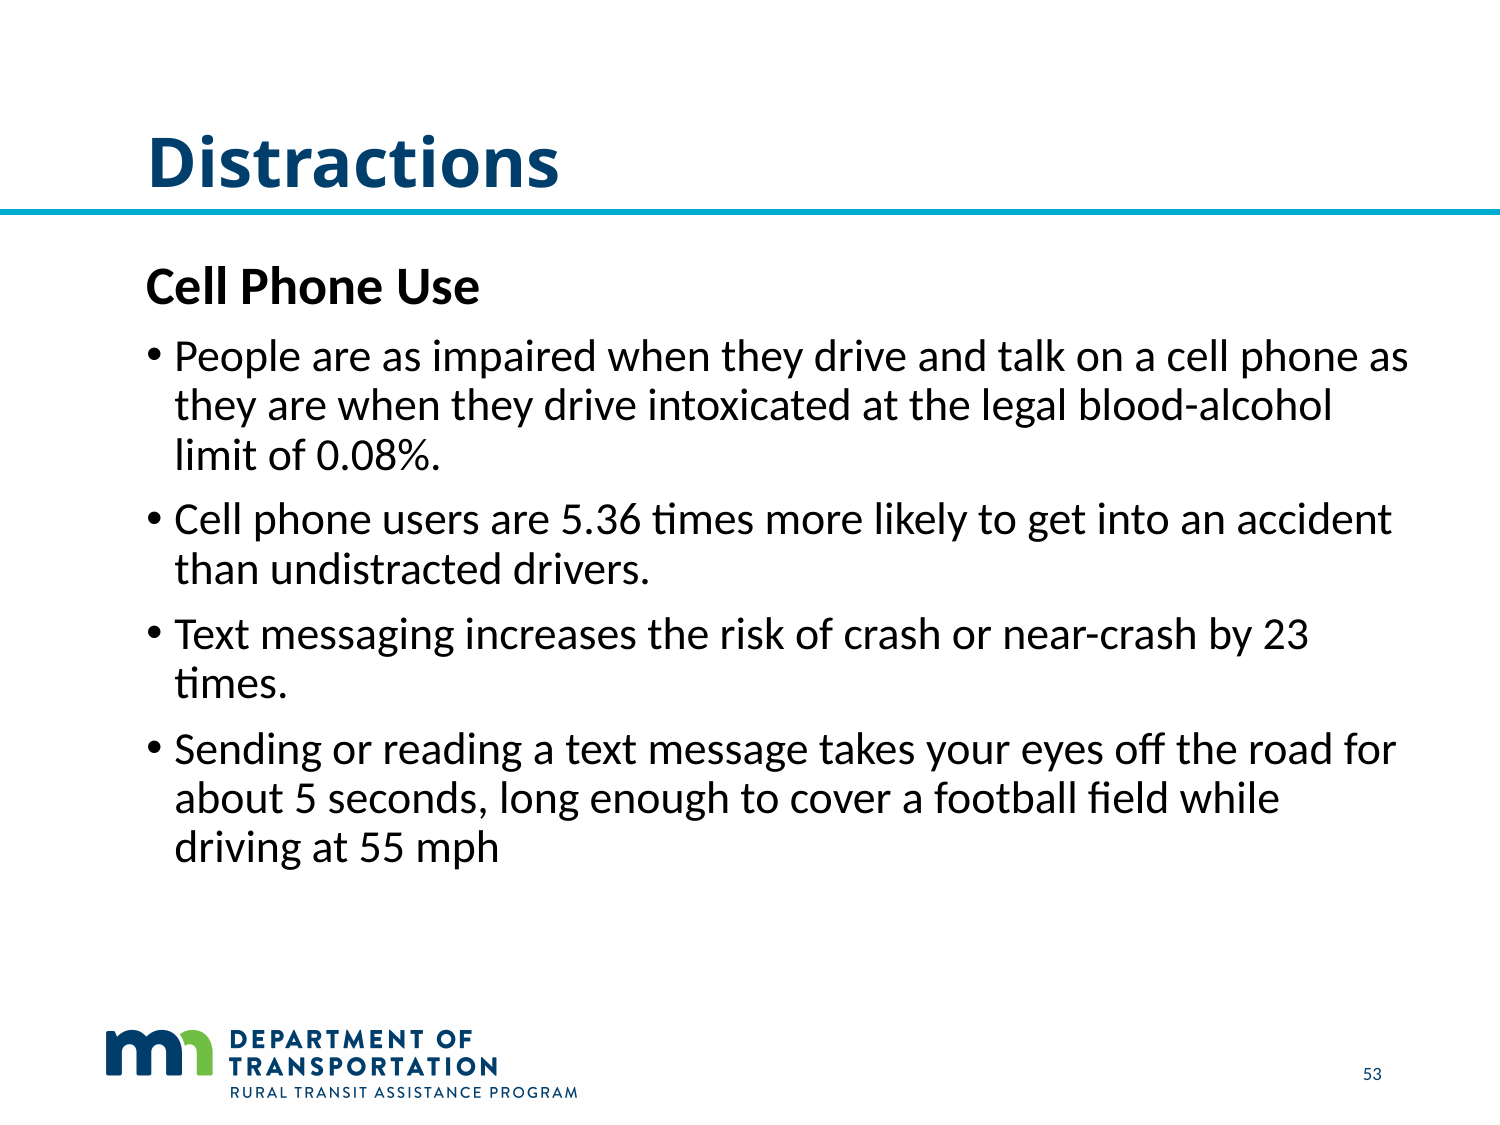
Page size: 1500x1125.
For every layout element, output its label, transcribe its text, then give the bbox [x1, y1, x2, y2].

list Cell Phone Use People are as impaired when they drive and talk on a cell phone as they are when they drive intoxicated at the legal blood-alcohol limit of 0.08%. Cell phone users are 5.36 times more likely to get into an accident than undistracted drivers. Text messaging increases the risk of crash or near-crash by 23 times. Sending or reading a text message takes your eyes off the road for about 5 seconds, long enough to cover a football field while driving at 55 mph [131, 249, 1426, 964]
slide_number 53 [1059, 1042, 1397, 1103]
picture [75, 1005, 607, 1122]
title Distractions [131, 56, 1426, 249]
